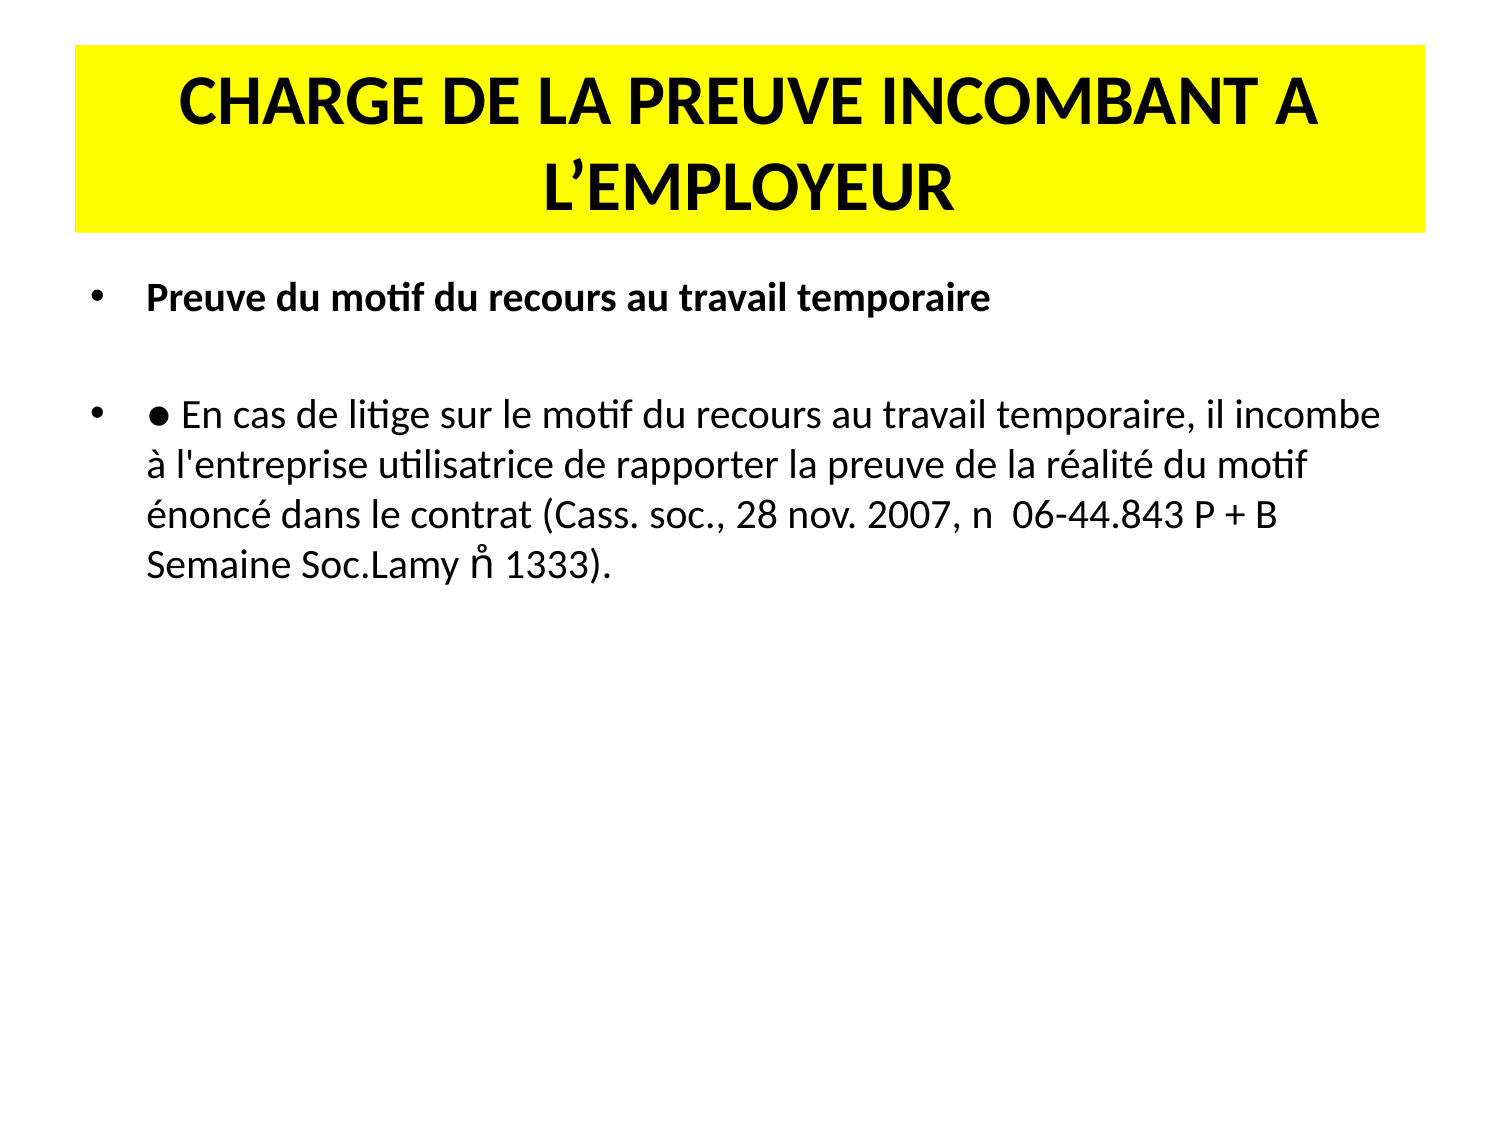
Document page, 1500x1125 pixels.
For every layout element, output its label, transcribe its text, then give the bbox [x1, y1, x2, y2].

title CHARGE DE LA PREUVE INCOMBANT A L’EMPLOYEUR [75, 45, 1425, 233]
list Preuve du motif du recours au travail temporaire ● En cas de litige sur le motif du recours au travail temporaire, il incombe à l'entreprise utilisatrice de rapporter la preuve de la réalité du motif énoncé dans le contrat (Cass. soc., 28 nov. 2007, n 06-44.843 P + B Semaine Soc.Lamy n̊ 1333). [75, 262, 1425, 1005]
